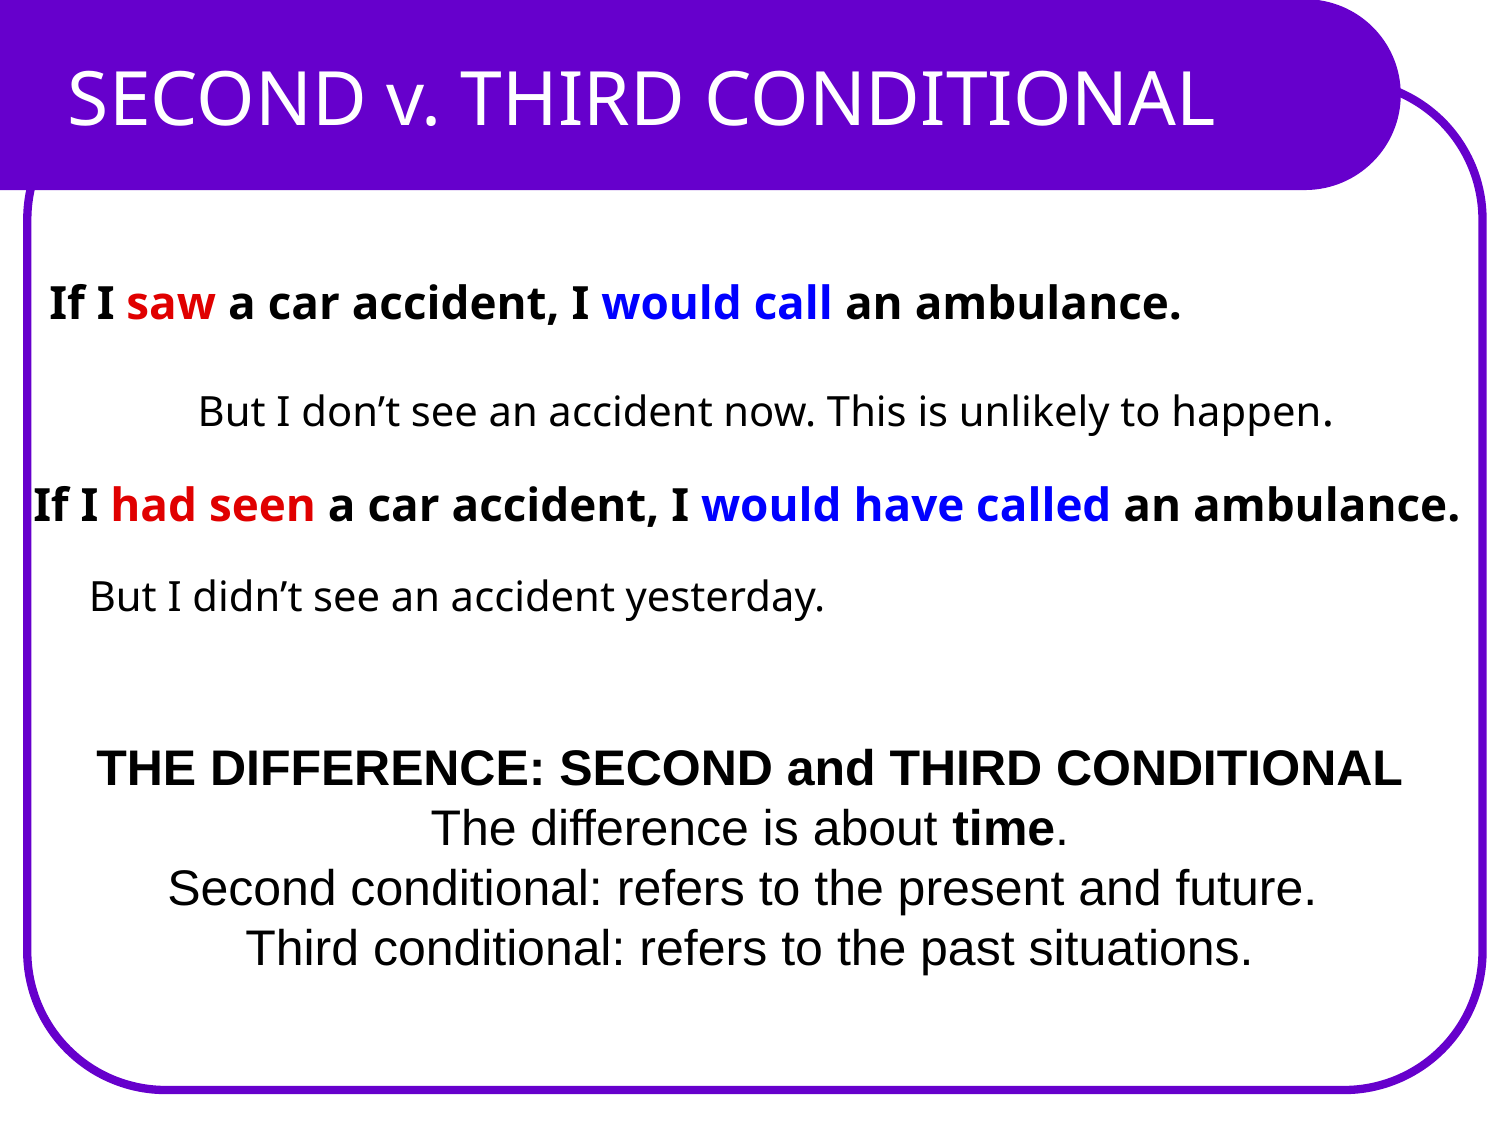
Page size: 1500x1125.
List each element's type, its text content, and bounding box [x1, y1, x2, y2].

text_box But I didn’t see an accident yesterday. [73, 562, 1459, 628]
text_box If I had seen a car accident, I would have called an ambulance. [18, 467, 1500, 538]
text_box But I don’t see an accident now. This is unlikely to happen. [183, 373, 1500, 444]
text_box If I saw a car accident, I would call an ambulance. [34, 266, 1412, 336]
text_box SECOND v. THIRD CONDITIONAL [53, 42, 1376, 148]
text_box THE DIFFERENCE: SECOND and THIRD CONDITIONAL The difference is about time. Second conditional: refers to the present and future. Third conditional: refers to the past situations. [64, 727, 1436, 983]
